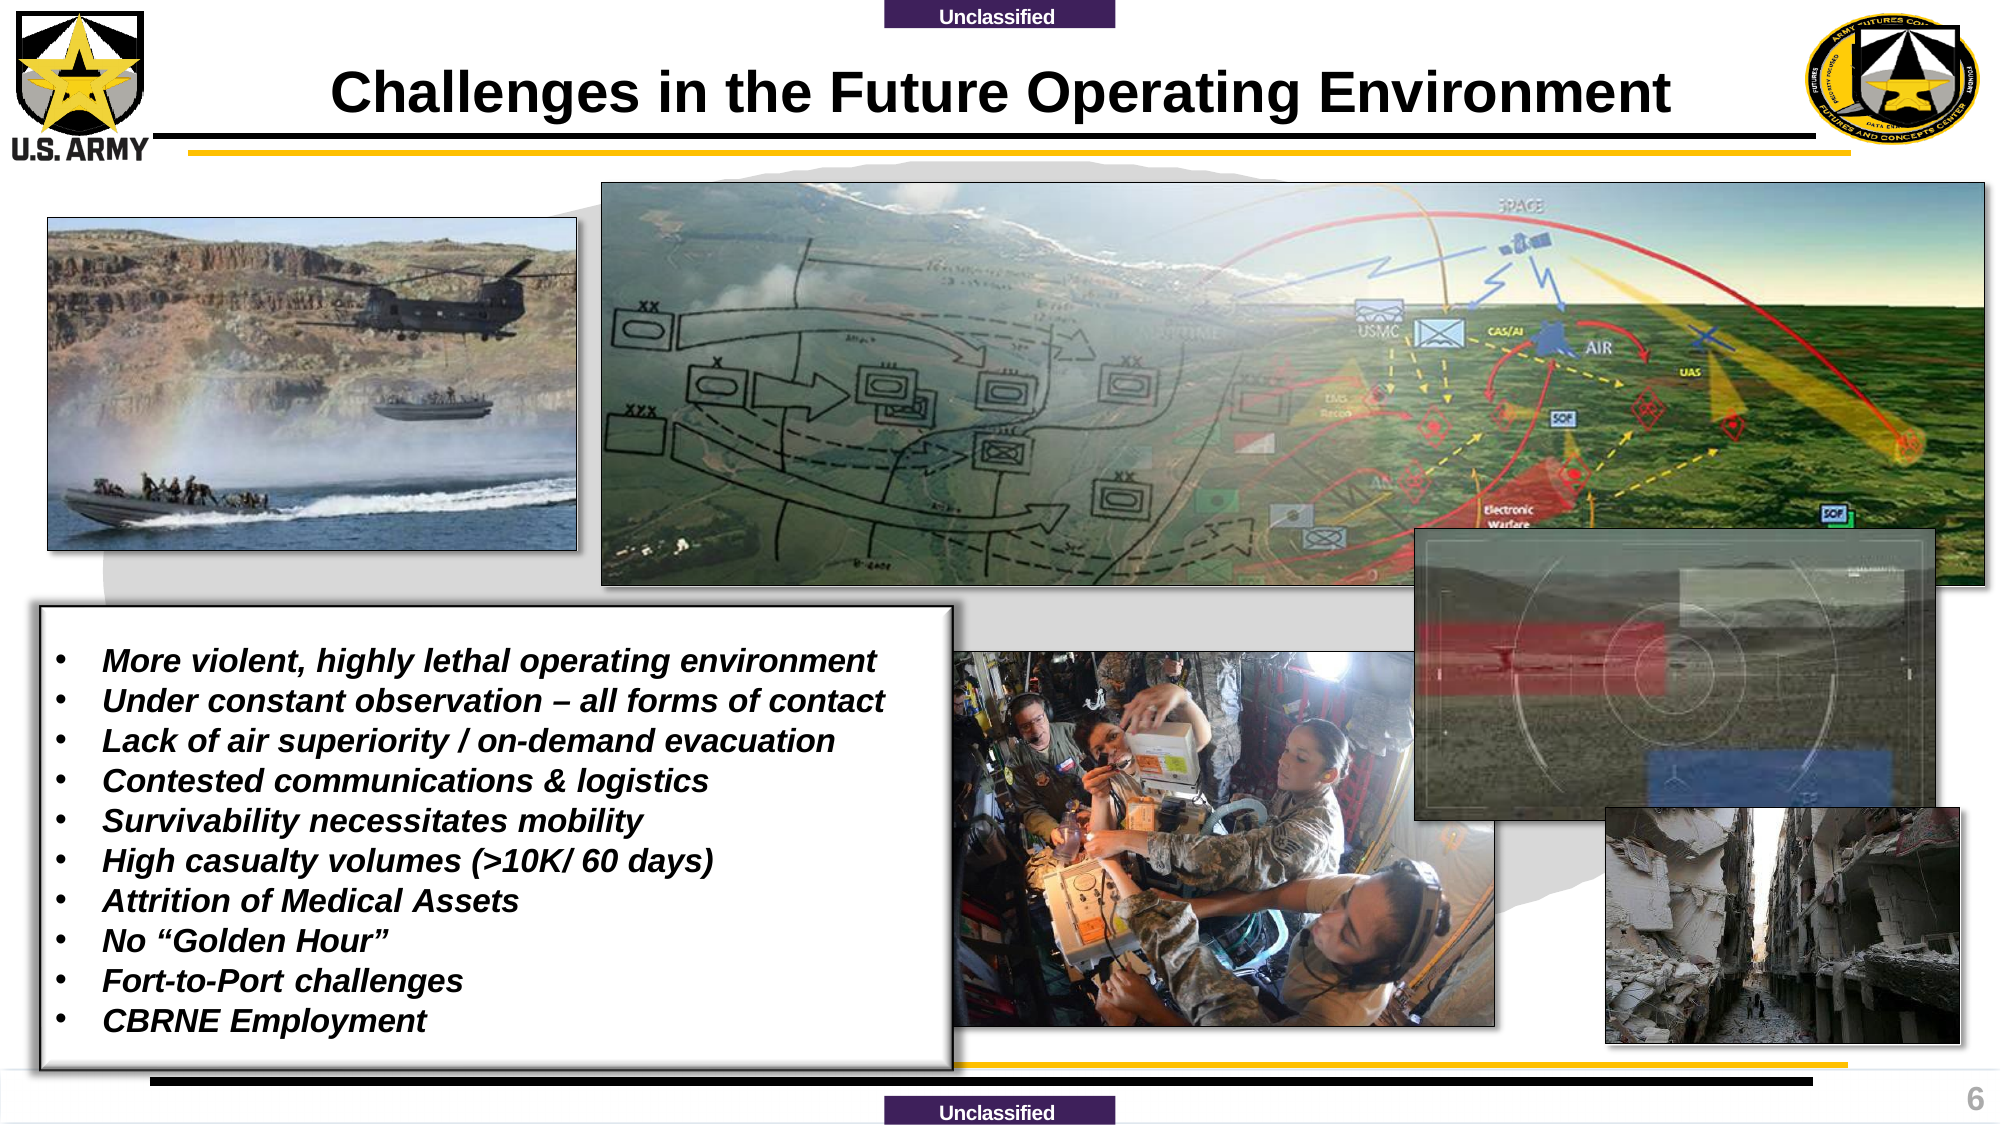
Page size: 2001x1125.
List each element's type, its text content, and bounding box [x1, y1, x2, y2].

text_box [1600, 803, 1974, 1058]
picture [7, 11, 151, 163]
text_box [18, 161, 1998, 1087]
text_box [149, 153, 1852, 161]
title Challenges in the Future Operating Environment [137, 0, 1863, 161]
picture [1855, 9, 1985, 149]
